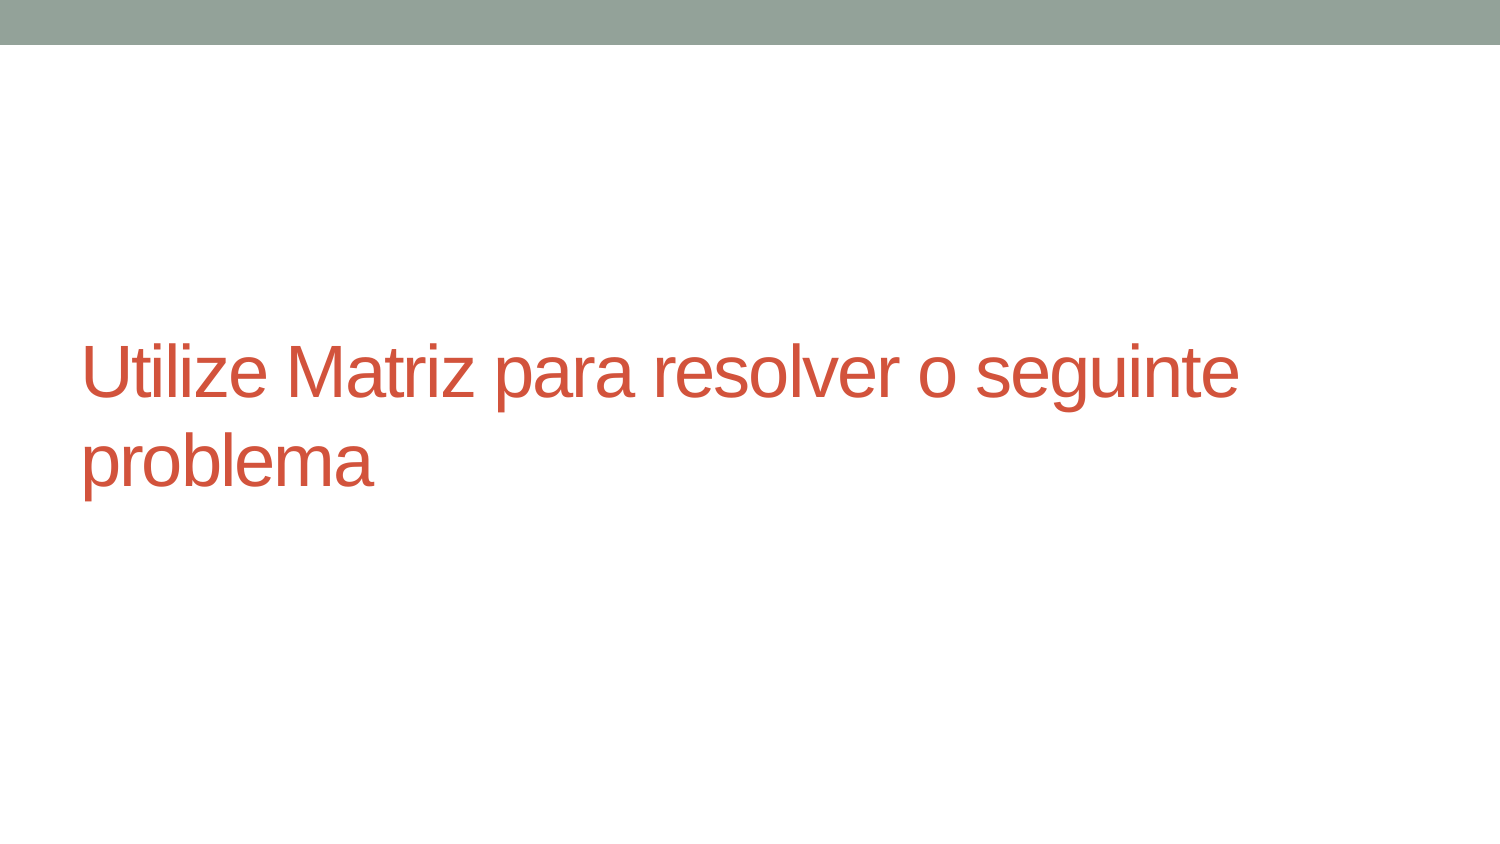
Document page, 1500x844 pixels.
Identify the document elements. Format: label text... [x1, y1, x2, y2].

title Utilize Matriz para resolver o seguinte problema [64, 315, 1415, 509]
